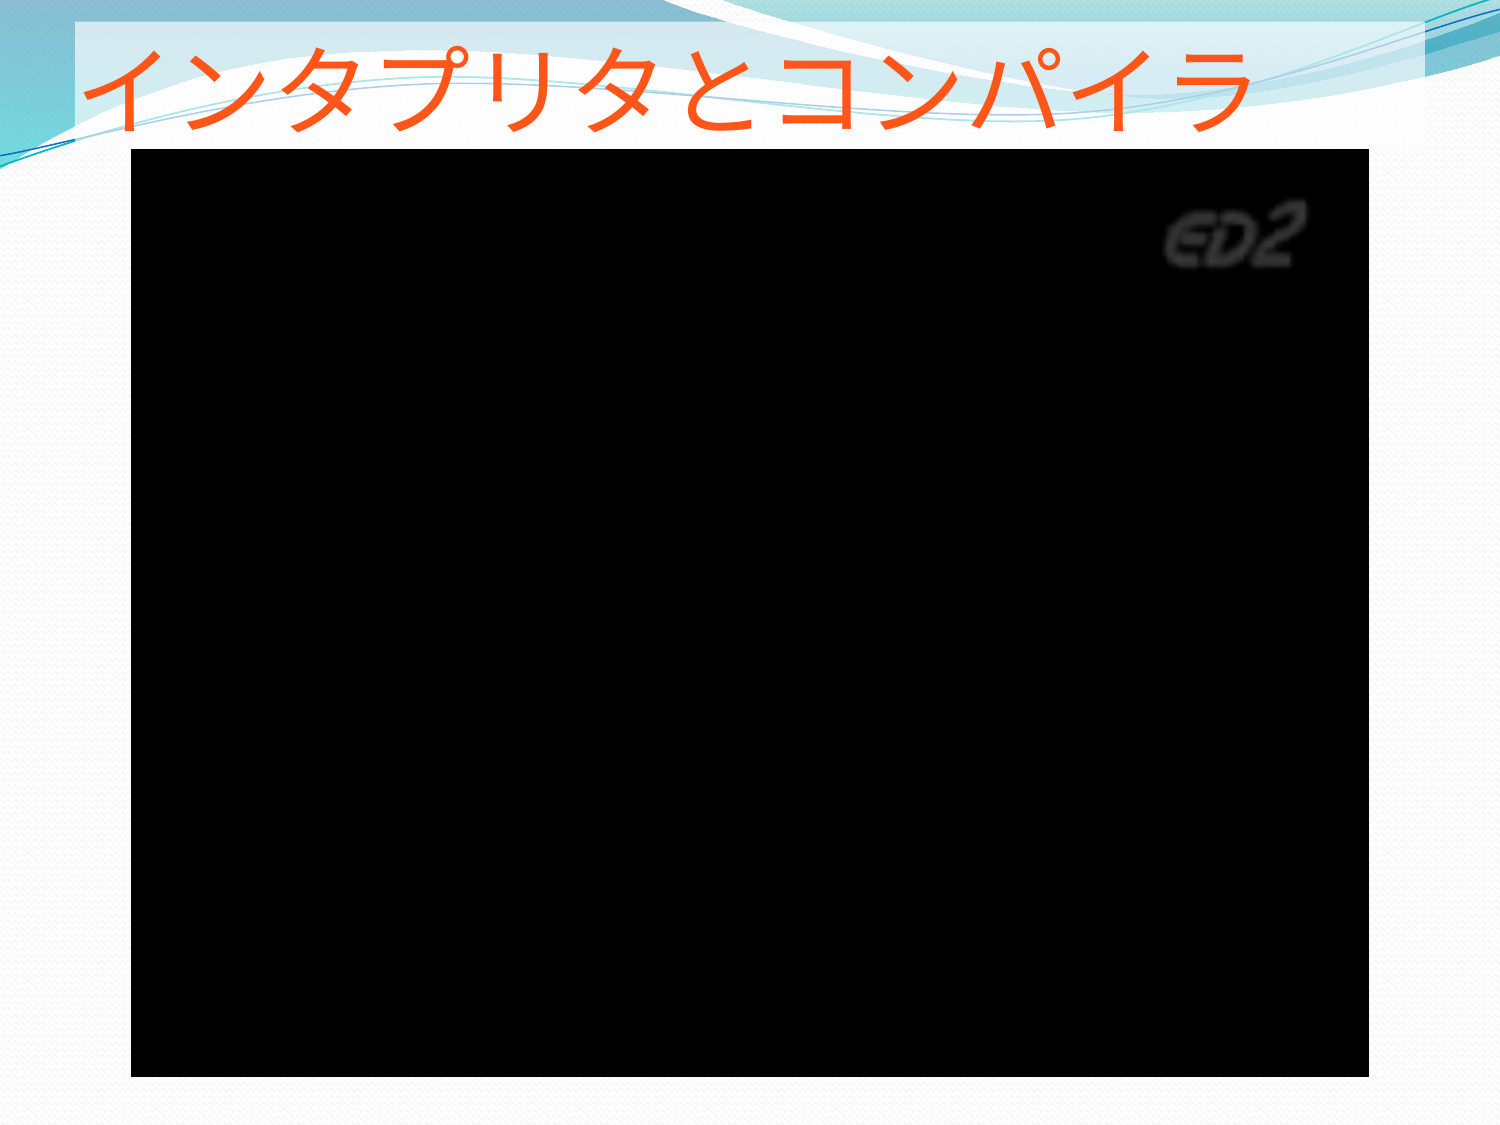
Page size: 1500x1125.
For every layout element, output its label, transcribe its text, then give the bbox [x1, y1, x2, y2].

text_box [130, 148, 1370, 1078]
title インタプリタとコンパイラ [75, 21, 1425, 149]
